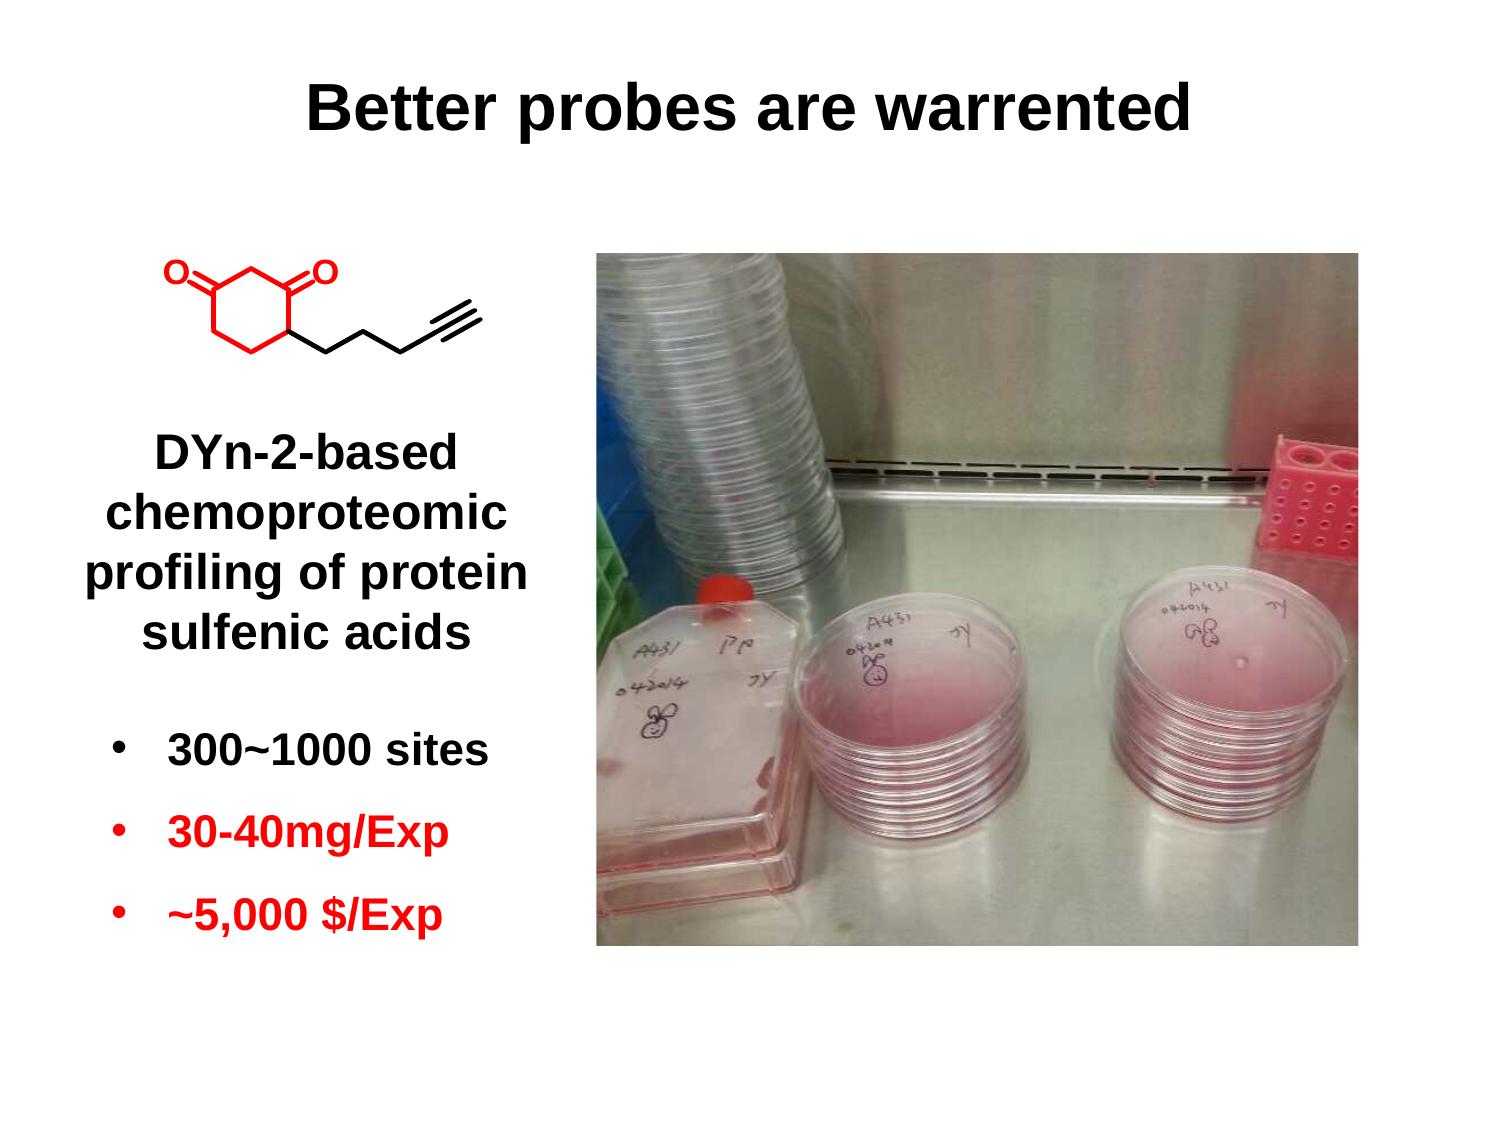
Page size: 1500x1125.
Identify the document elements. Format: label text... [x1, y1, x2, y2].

text_box 300~1000 sites 30-40mg/Exp ~5,000 $/Exp [96, 684, 621, 947]
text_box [158, 253, 491, 368]
title Better probes are warrented [0, 0, 1500, 218]
text_box DYn-2-based chemoproteomic profiling of protein sulfenic acids [55, 412, 559, 667]
picture [596, 253, 1359, 946]
